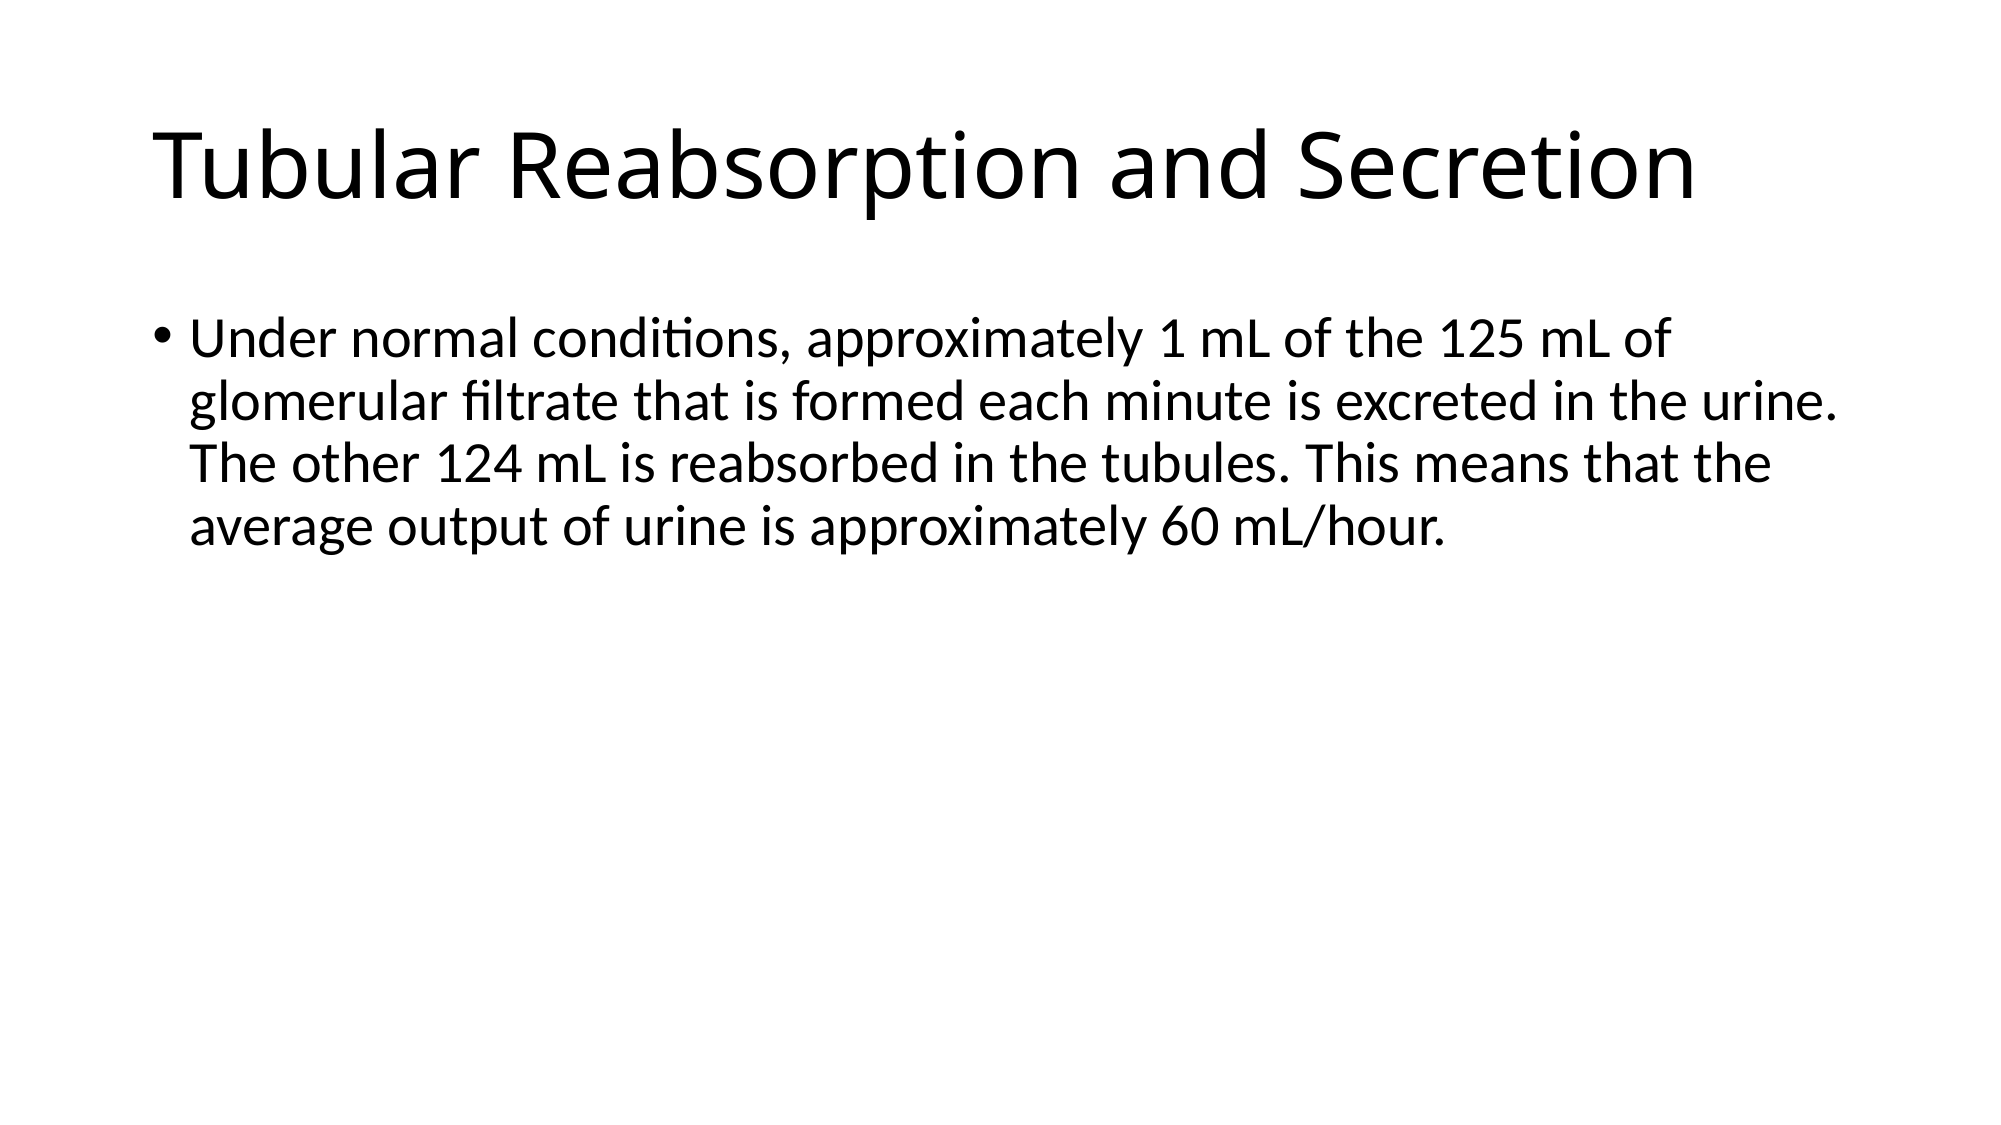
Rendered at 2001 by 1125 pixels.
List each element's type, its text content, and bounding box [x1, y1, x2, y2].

title Tubular Reabsorption and Secretion [137, 59, 1863, 278]
list Under normal conditions, approximately 1 mL of the 125 mL of glomerular filtrate that is formed each minute is excreted in the urine. The other 124 mL is reabsorbed in the tubules. This means that the average output of urine is approximately 60 mL/hour. [137, 299, 1863, 1014]
